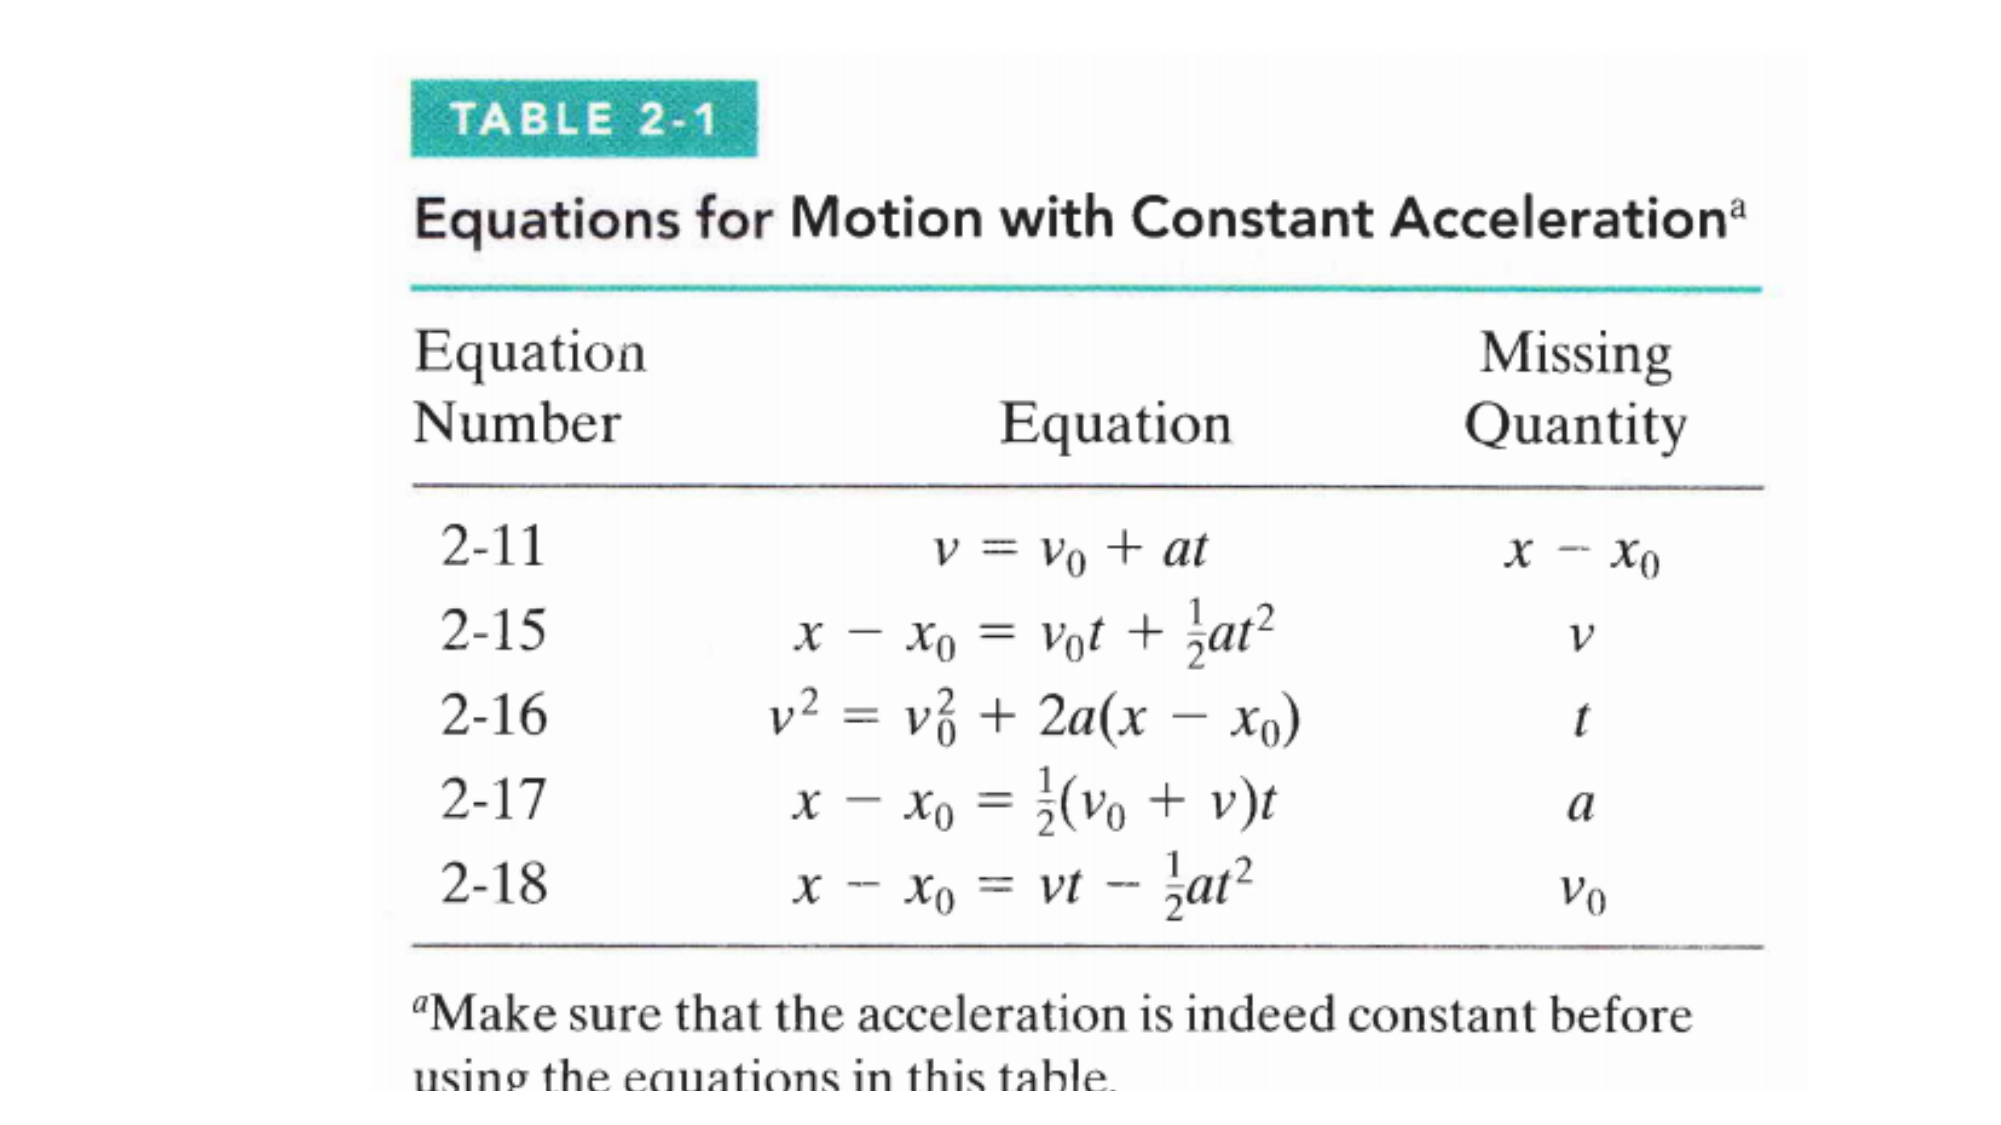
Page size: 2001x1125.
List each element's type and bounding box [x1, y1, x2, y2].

picture [371, 55, 1808, 1091]
